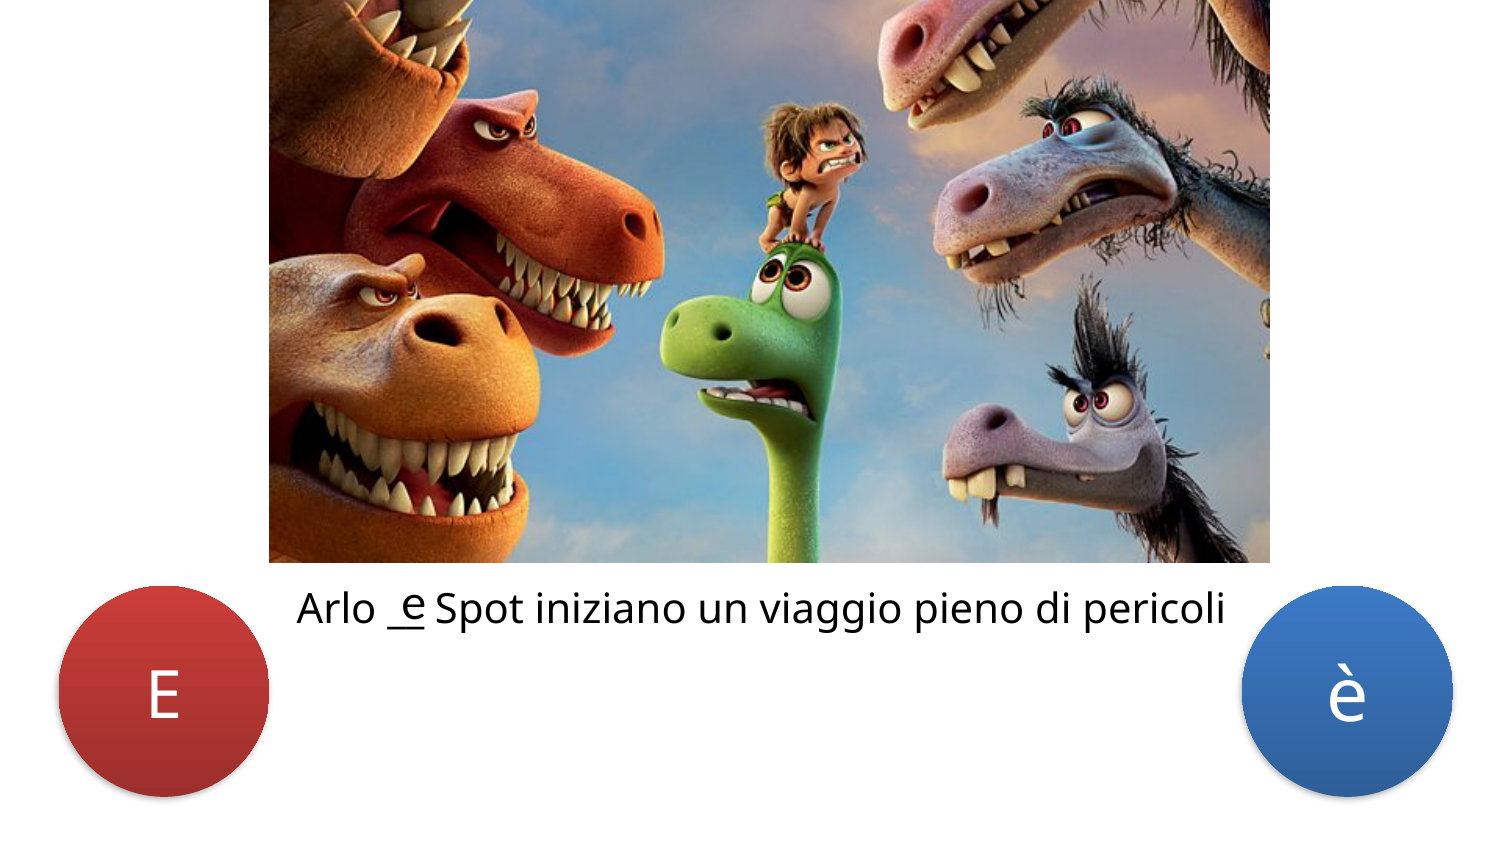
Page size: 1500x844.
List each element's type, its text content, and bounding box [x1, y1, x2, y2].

text_box è [1242, 625, 1454, 797]
text_box Arlo __ Spot iniziano un viaggio pieno di pericoli [93, 574, 1430, 668]
picture [269, 0, 1270, 563]
text_box E [58, 613, 270, 797]
